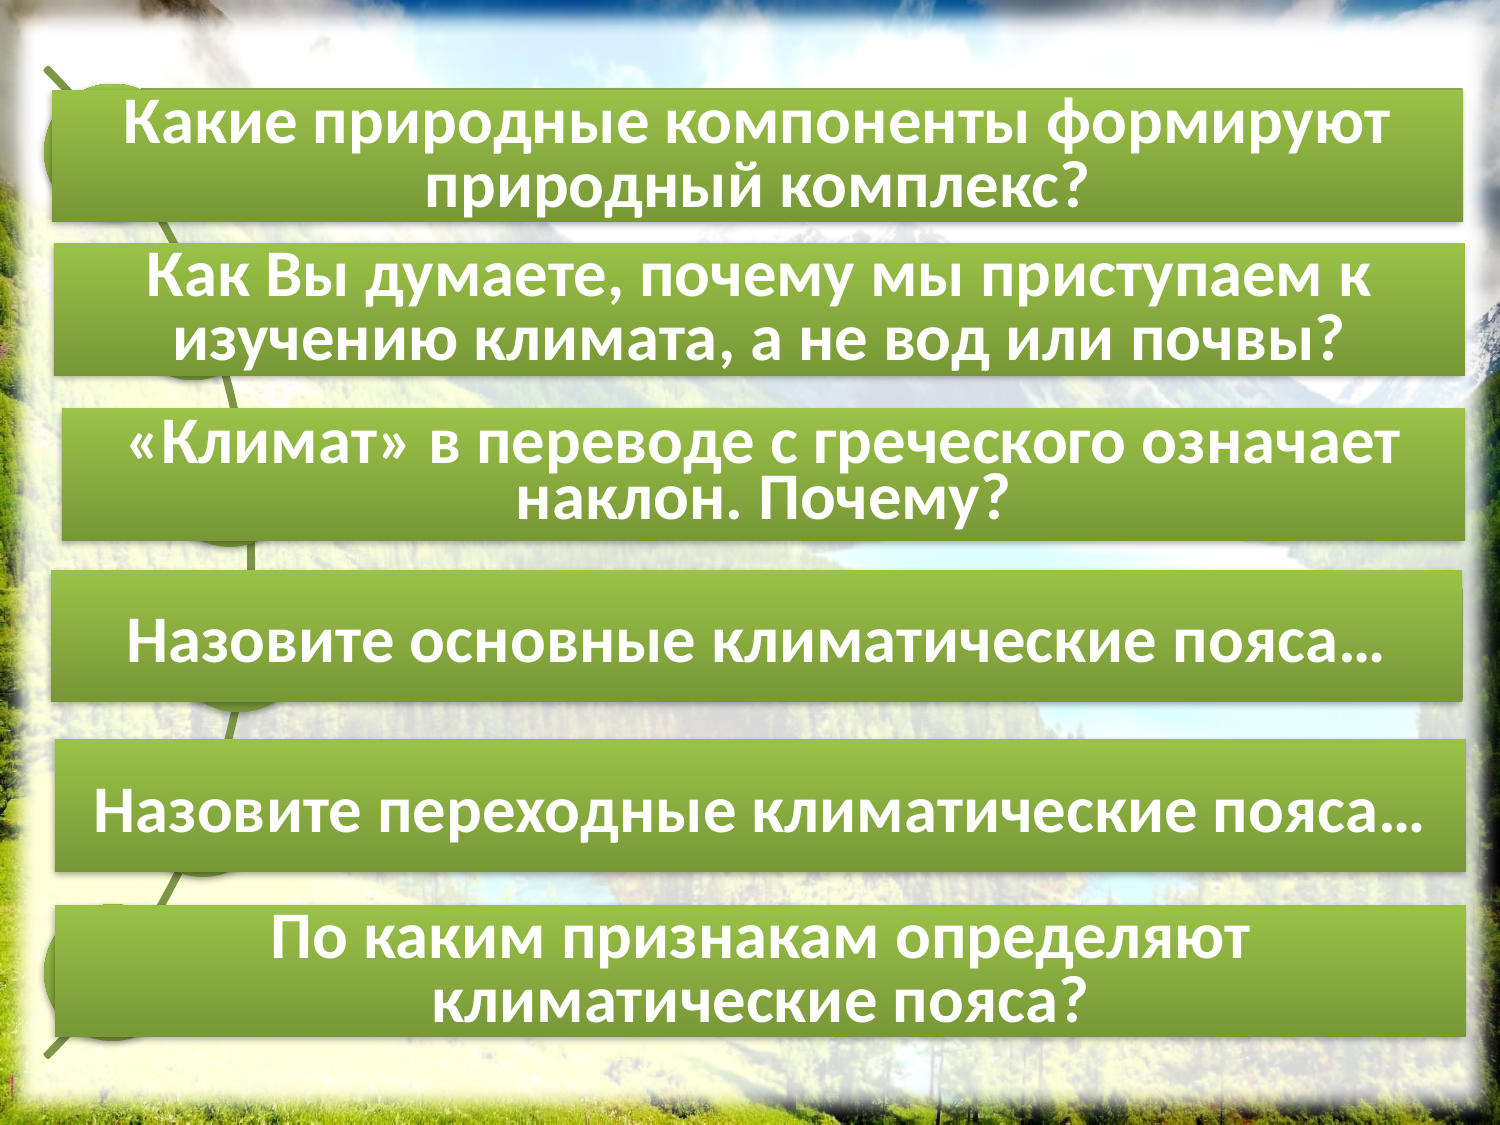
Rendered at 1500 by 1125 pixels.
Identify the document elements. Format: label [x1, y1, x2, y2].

picture [0, 0, 1500, 1125]
text_box [29, 42, 1477, 1083]
